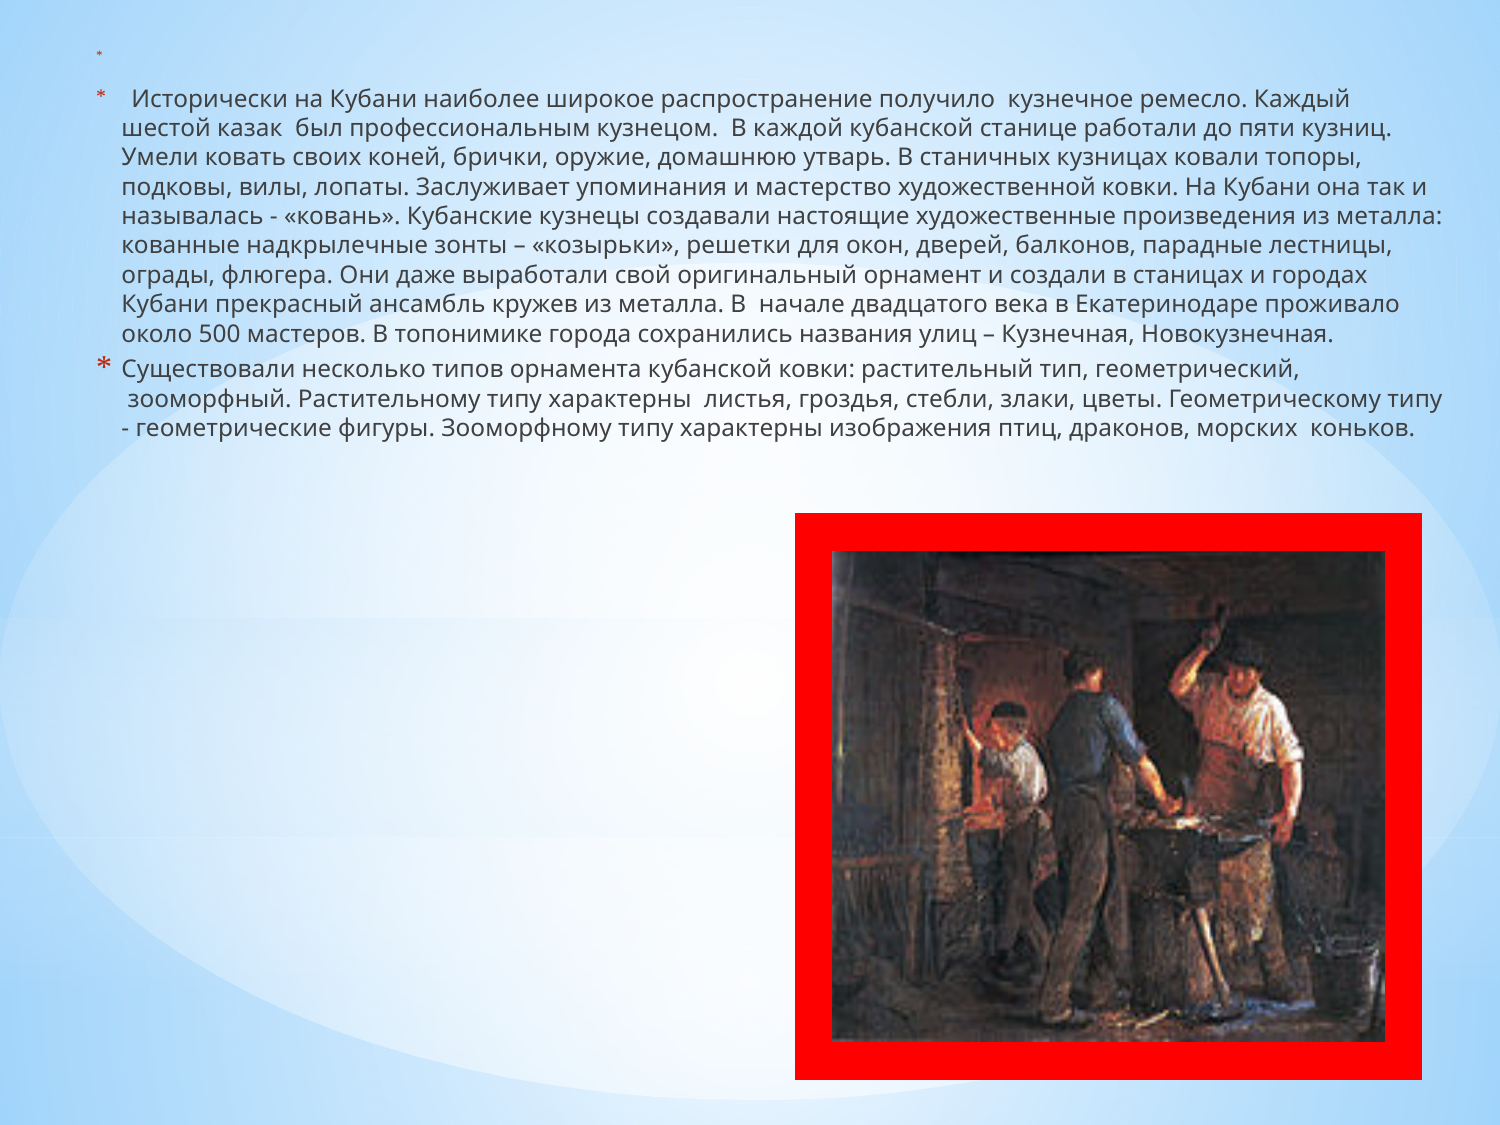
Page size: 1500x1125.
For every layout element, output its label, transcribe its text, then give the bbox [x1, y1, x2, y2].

picture [831, 550, 1386, 1043]
list Исторически на Кубани наиболее широкое распространение получило кузнечное ремесло. Каждый шестой казак был профессиональным кузнецом. В каждой кубанской станице работали до пяти кузниц. Умели ковать своих коней, брички, оружие, домашнюю утварь. В станичных кузницах ковали топоры, подковы, вилы, лопаты. Заслуживает упоминания и мастерство художественной ковки. На Кубани она так и называлась - «ковань». Кубанские кузнецы создавали настоящие художественные произведения из металла: кованные надкрылечные зонты – «козырьки», решетки для окон, дверей, балконов, парадные лестницы, ограды, флюгера. Они даже выработали свой оригинальный орнамент и создали в станицах и городах Кубани прекрасный ансамбль кружев из металла. В начале двадцатого века в Екатеринодаре проживало около 500 мастеров. В топонимике города сохранились названия улиц – Кузнечная, Новокузнечная. Существовали несколько типов орнамента кубанской ковки: растительный тип, геометрический, зооморфный. Растительному типу характерны листья, гроздья, стебли, злаки, цветы. Геометрическому типу - геометрические фигуры. Зооморфному типу характерны изображения птиц, драконов, морских коньков. [75, 42, 1459, 528]
